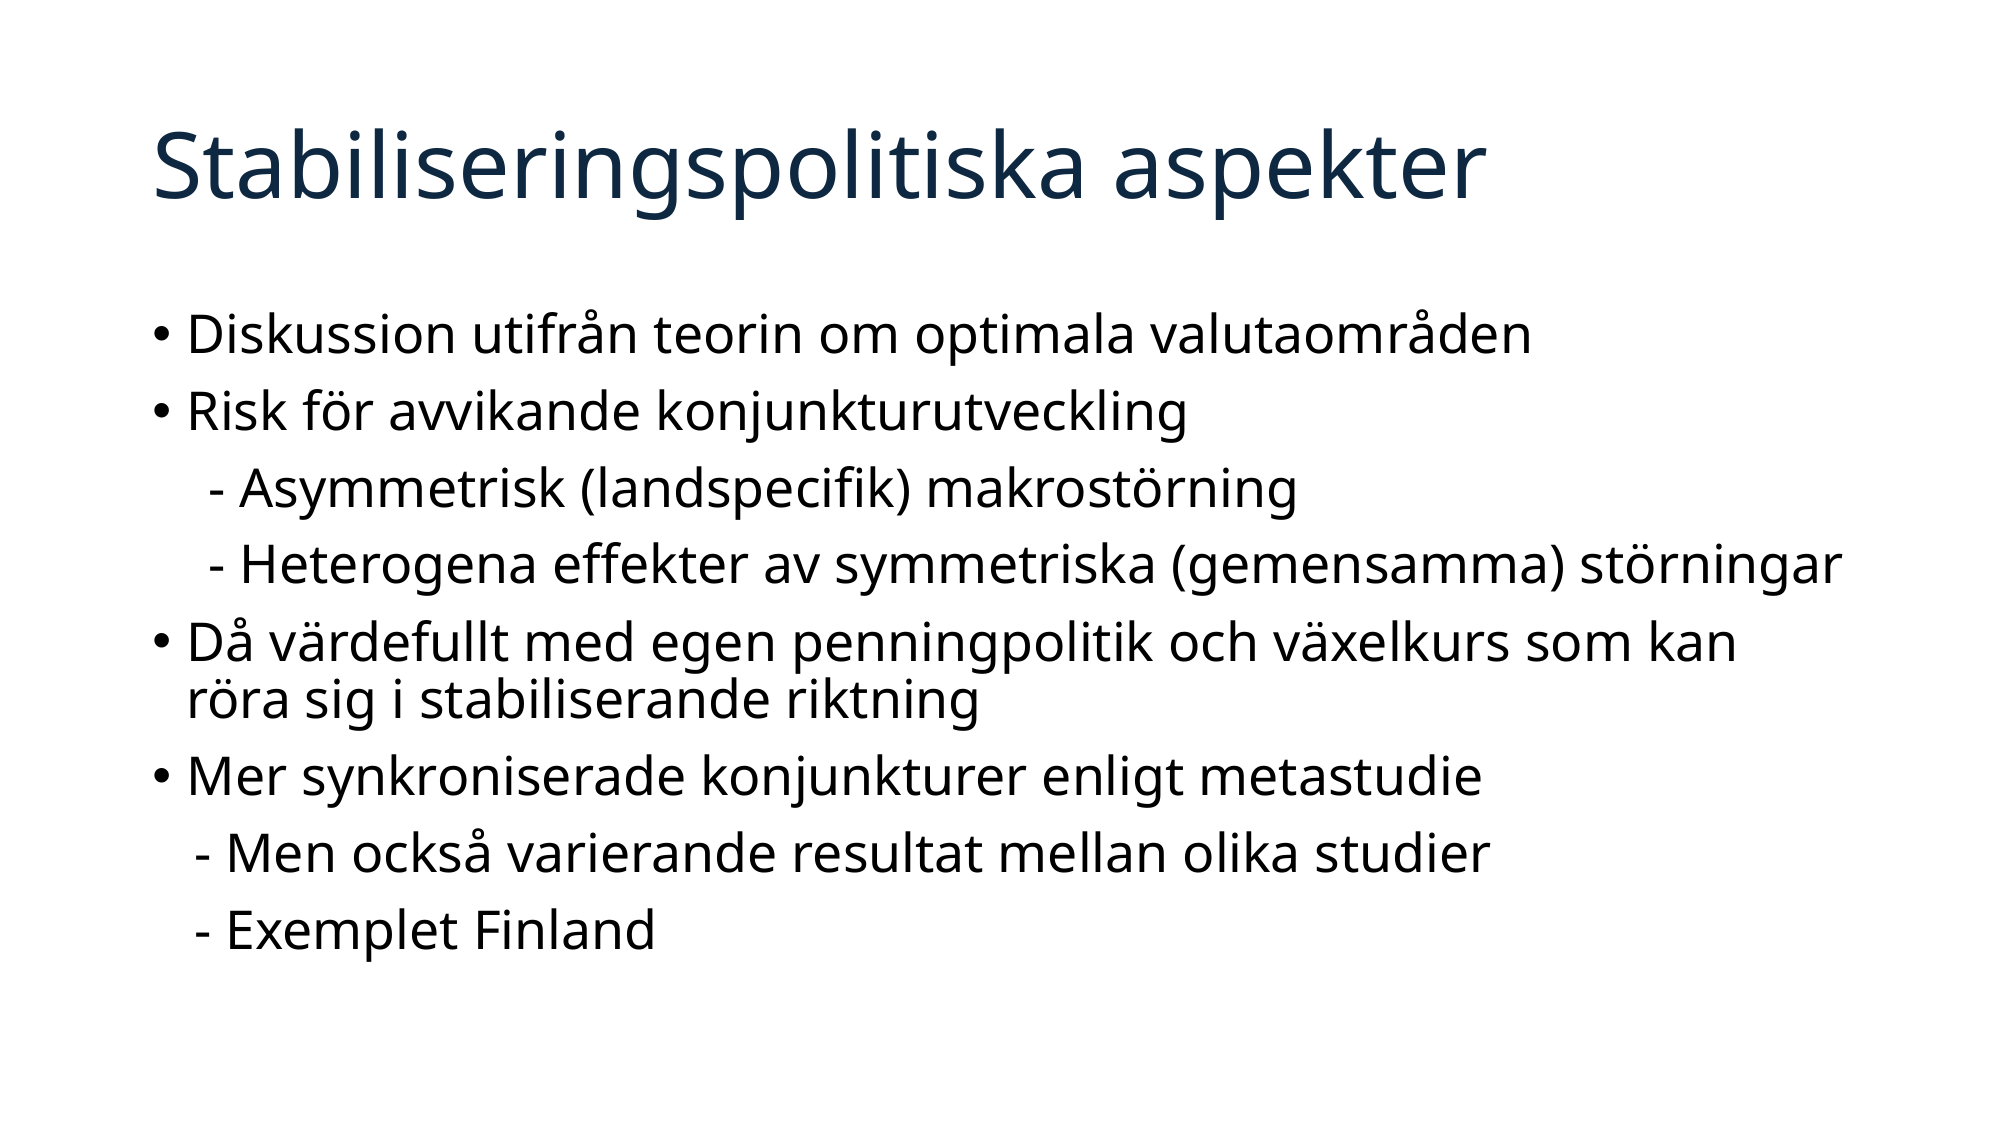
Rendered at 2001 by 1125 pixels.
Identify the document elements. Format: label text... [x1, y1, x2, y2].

list Diskussion utifrån teorin om optimala valutaområden Risk för avvikande konjunkturutveckling - Asymmetrisk (landspecifik) makrostörning - Heterogena effekter av symmetriska (gemensamma) störningar Då värdefullt med egen penningpolitik och växelkurs som kan röra sig i stabiliserande riktning Mer synkroniserade konjunkturer enligt metastudie - Men också varierande resultat mellan olika studier - Exemplet Finland [137, 299, 1863, 1014]
title Stabiliseringspolitiska aspekter [137, 59, 1863, 278]
